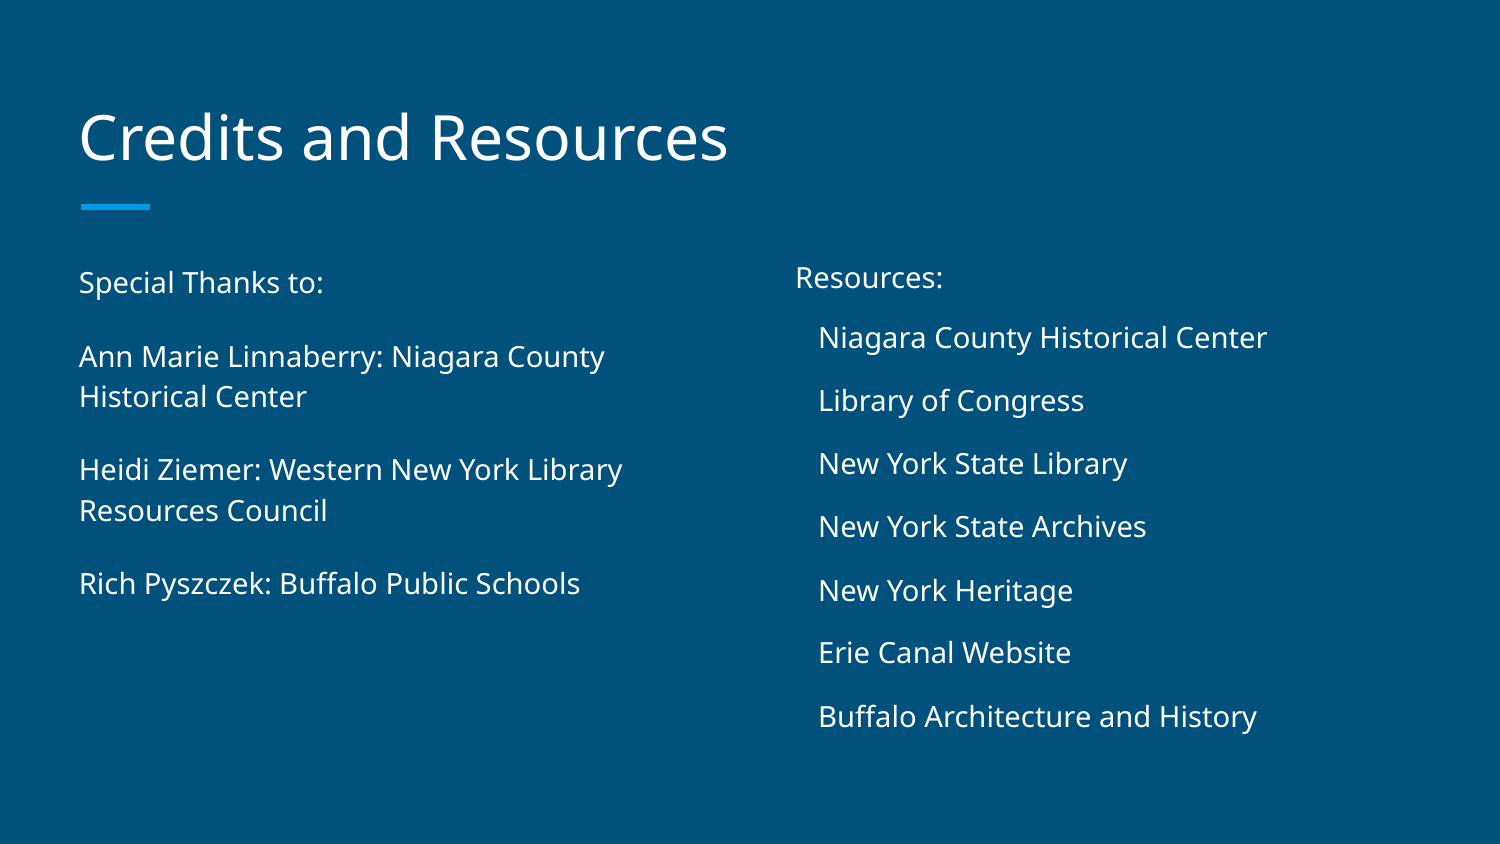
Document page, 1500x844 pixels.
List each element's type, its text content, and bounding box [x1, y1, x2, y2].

list Special Thanks to: Ann Marie Linnaberry: Niagara County Historical Center Heidi Ziemer: Western New York Library Resources Council Rich Pyszczek: Buffalo Public Schools [63, 244, 720, 750]
title Credits and Resources [63, 75, 1437, 188]
list Resources: Niagara County Historical Center Library of Congress New York State Library New York State Archives New York Heritage Erie Canal Website Buffalo Architecture and History [780, 244, 1437, 750]
